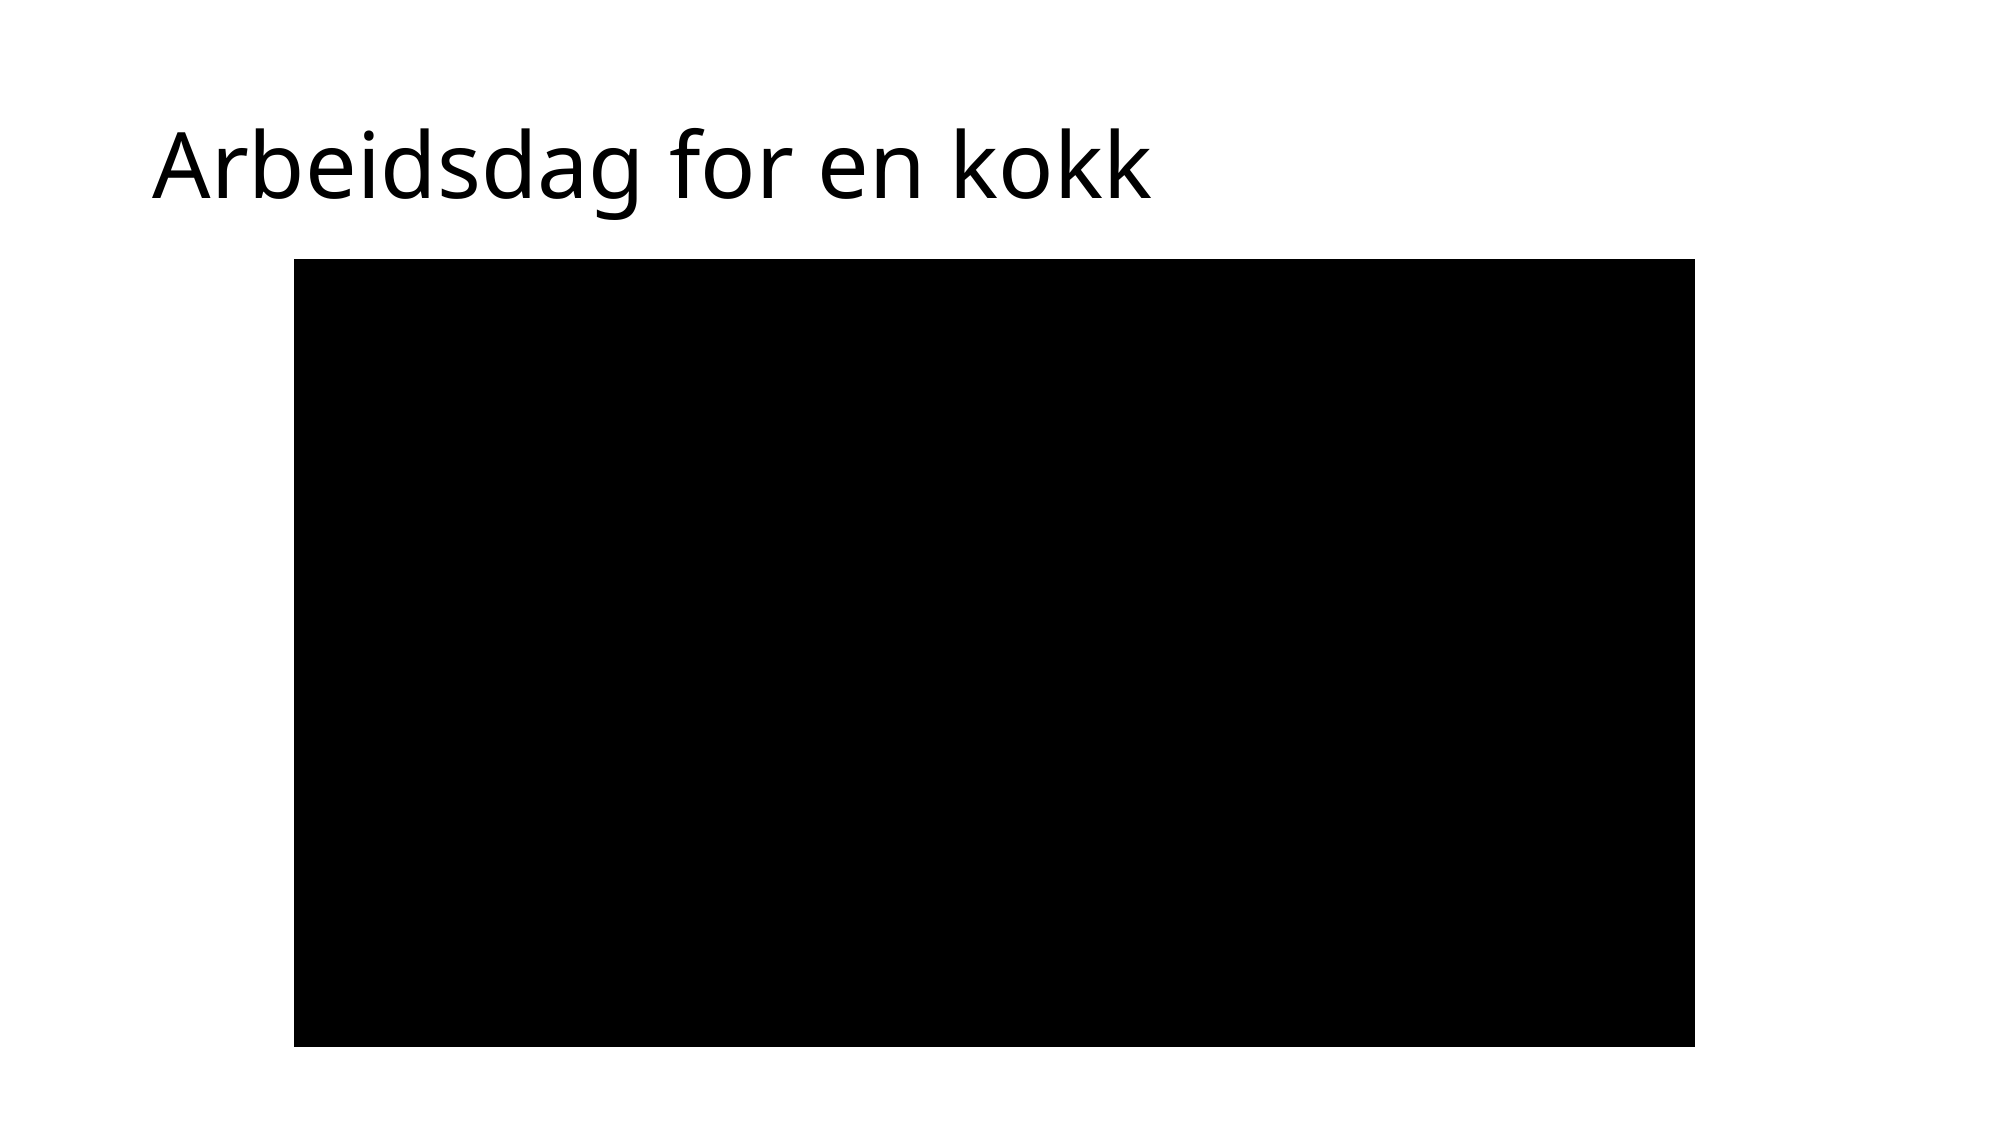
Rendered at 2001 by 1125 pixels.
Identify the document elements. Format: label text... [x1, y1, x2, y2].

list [293, 258, 1696, 1048]
title Arbeidsdag for en kokk [137, 59, 1863, 278]
